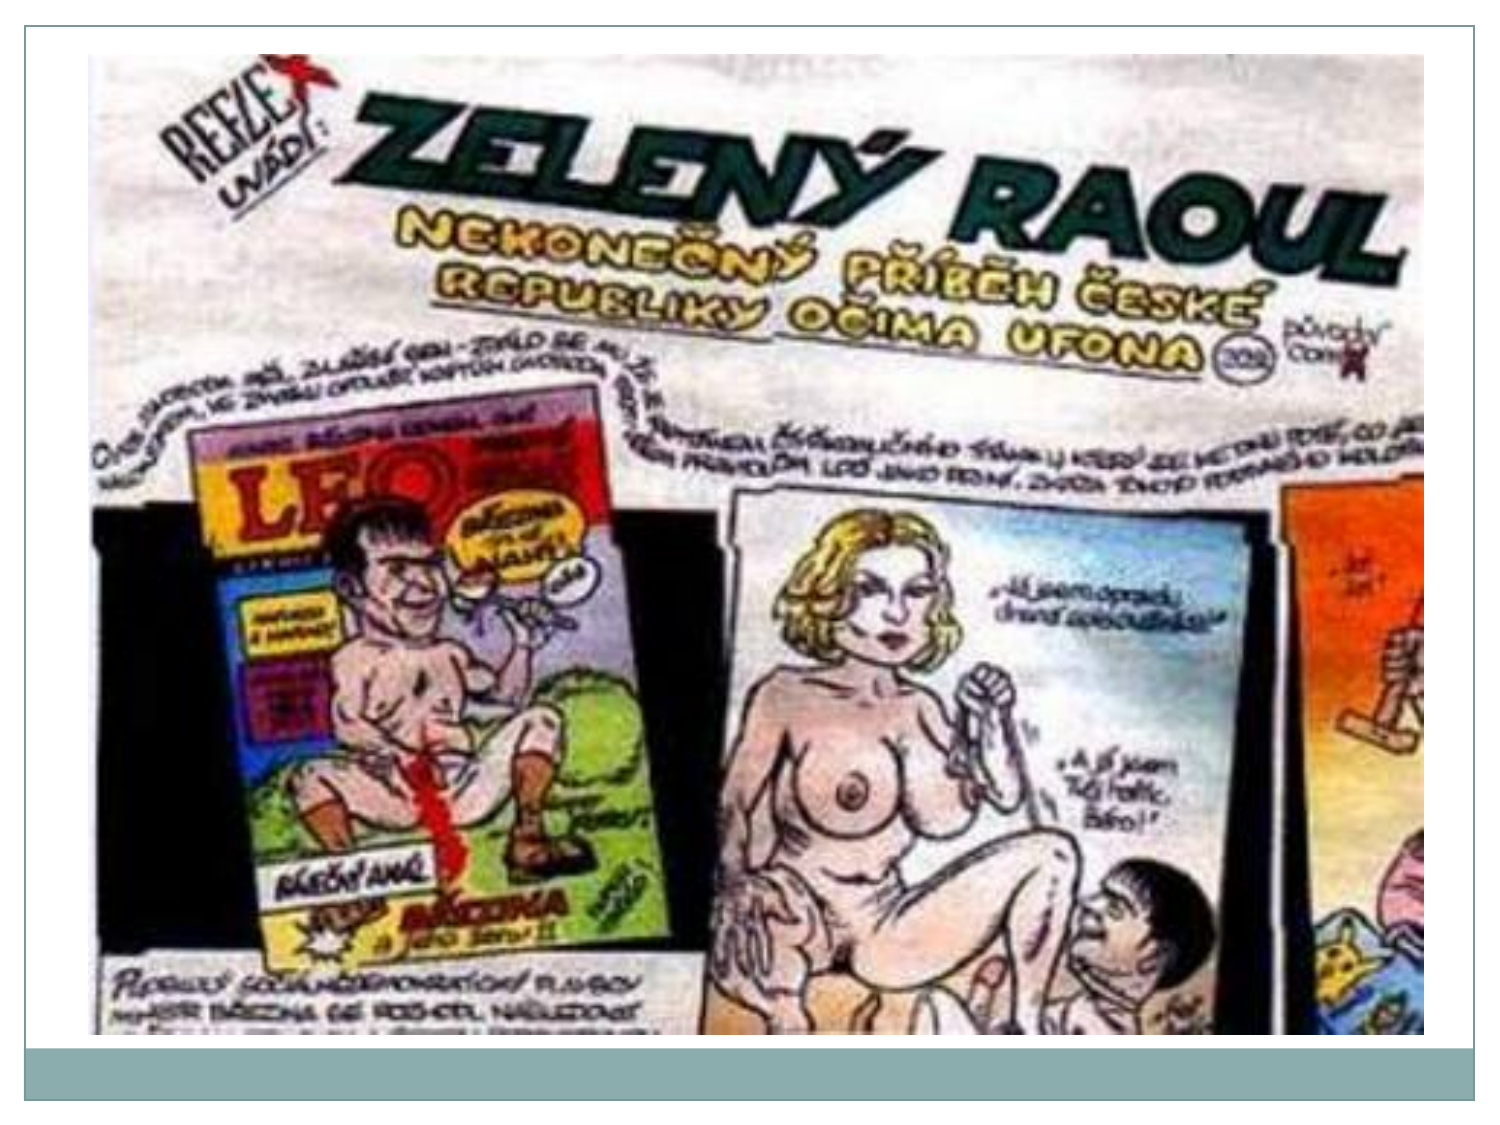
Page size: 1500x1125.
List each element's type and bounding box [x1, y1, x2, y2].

picture [88, 54, 1424, 1036]
